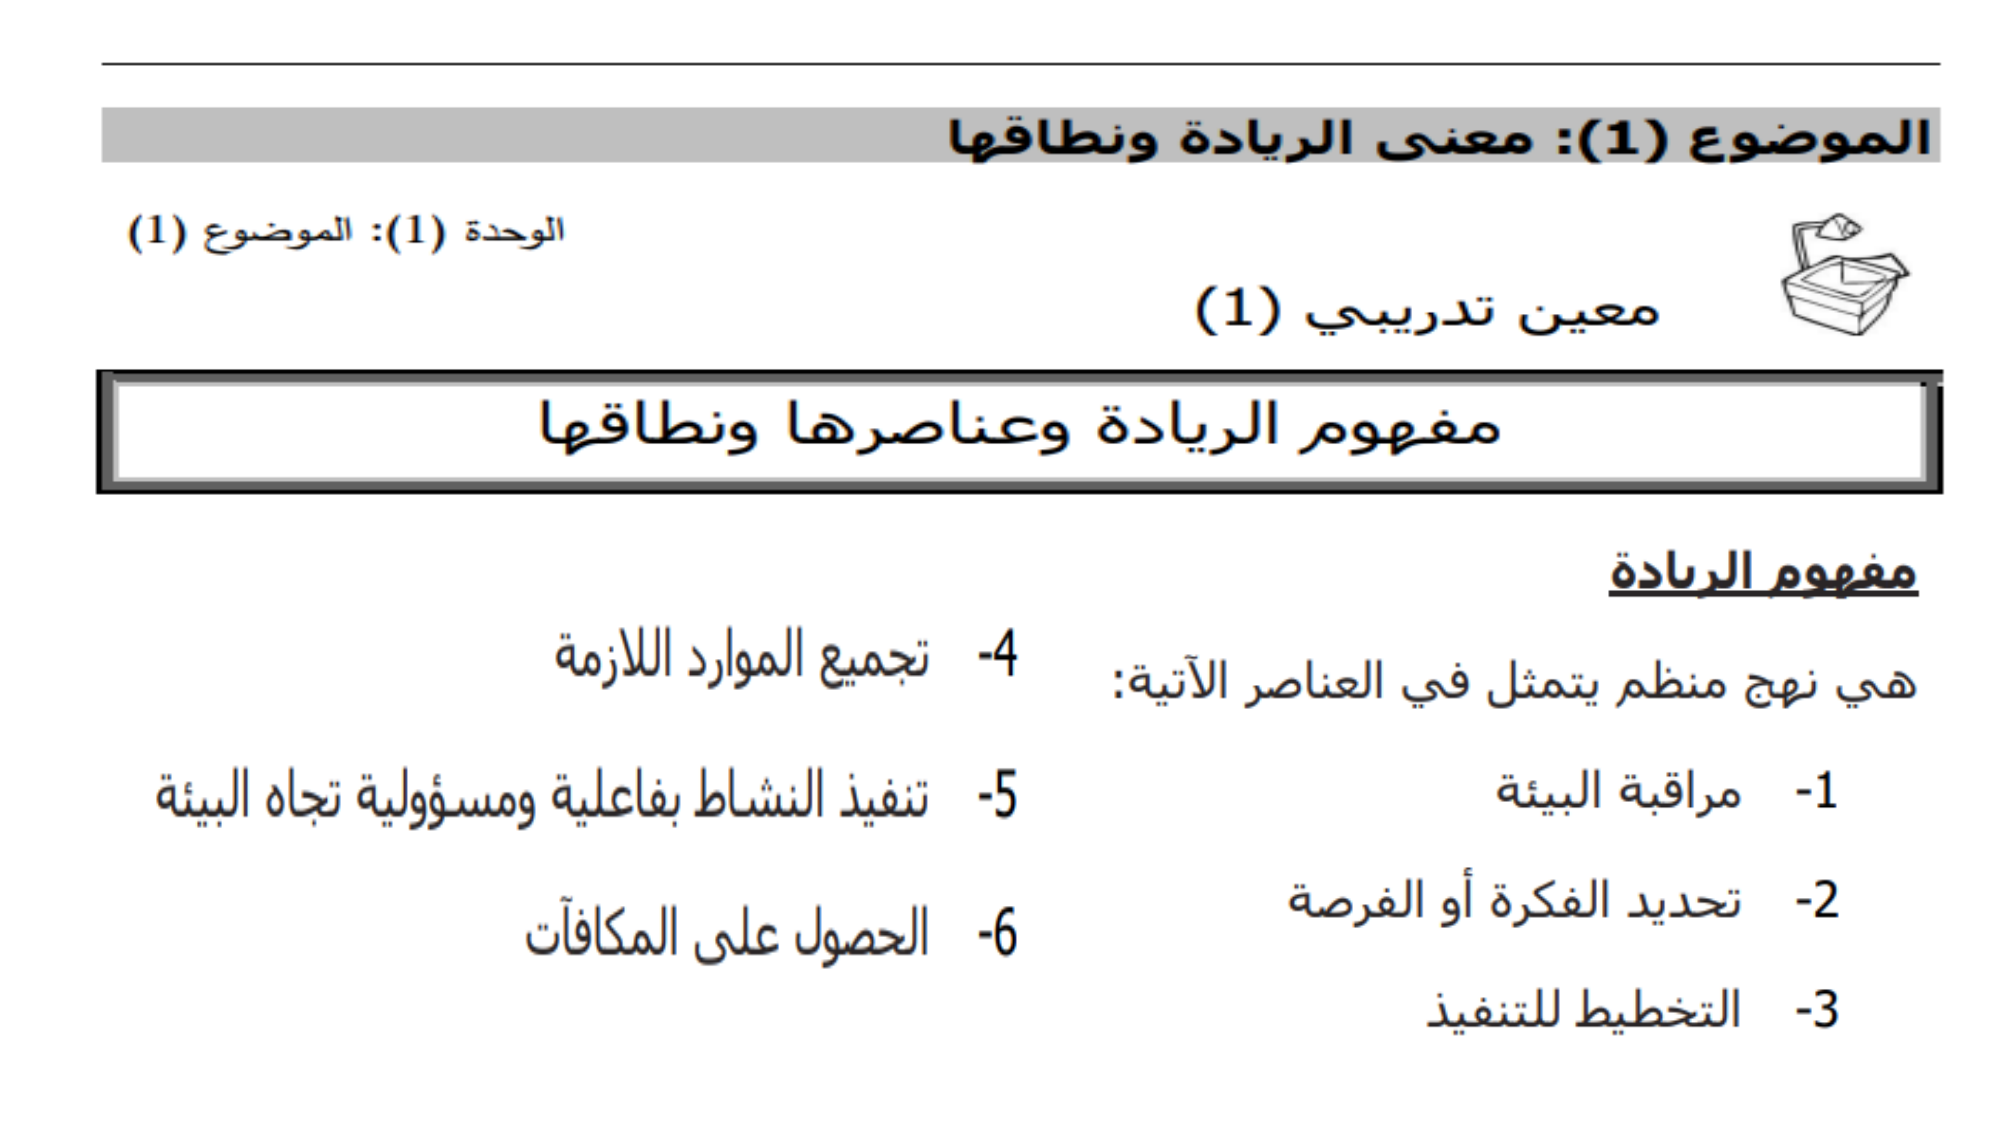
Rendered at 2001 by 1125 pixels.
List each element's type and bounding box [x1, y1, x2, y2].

picture [131, 529, 1967, 1050]
picture [80, 53, 1967, 499]
